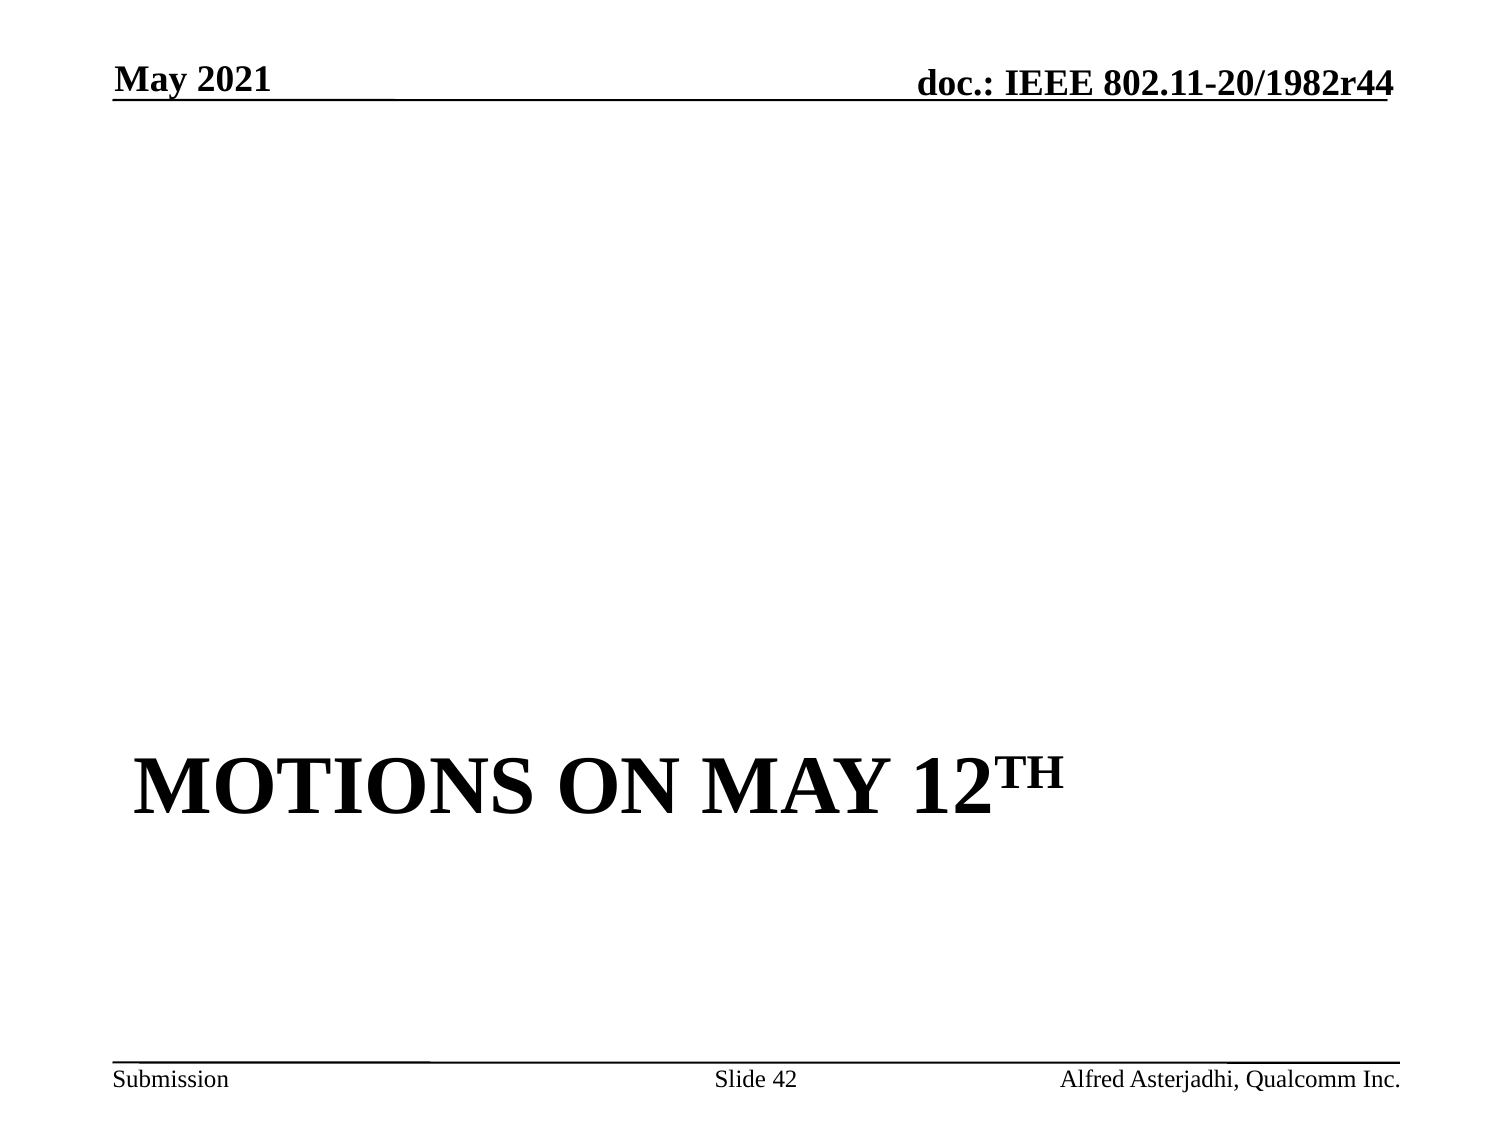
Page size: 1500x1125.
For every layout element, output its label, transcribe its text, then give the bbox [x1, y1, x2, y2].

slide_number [114, 54, 423, 100]
title Motions on May 12th [118, 722, 1394, 947]
footer Alfred Asterjadhi, Qualcomm Inc. [878, 1061, 1402, 1093]
slide_number Slide 42 [712, 1061, 800, 1123]
